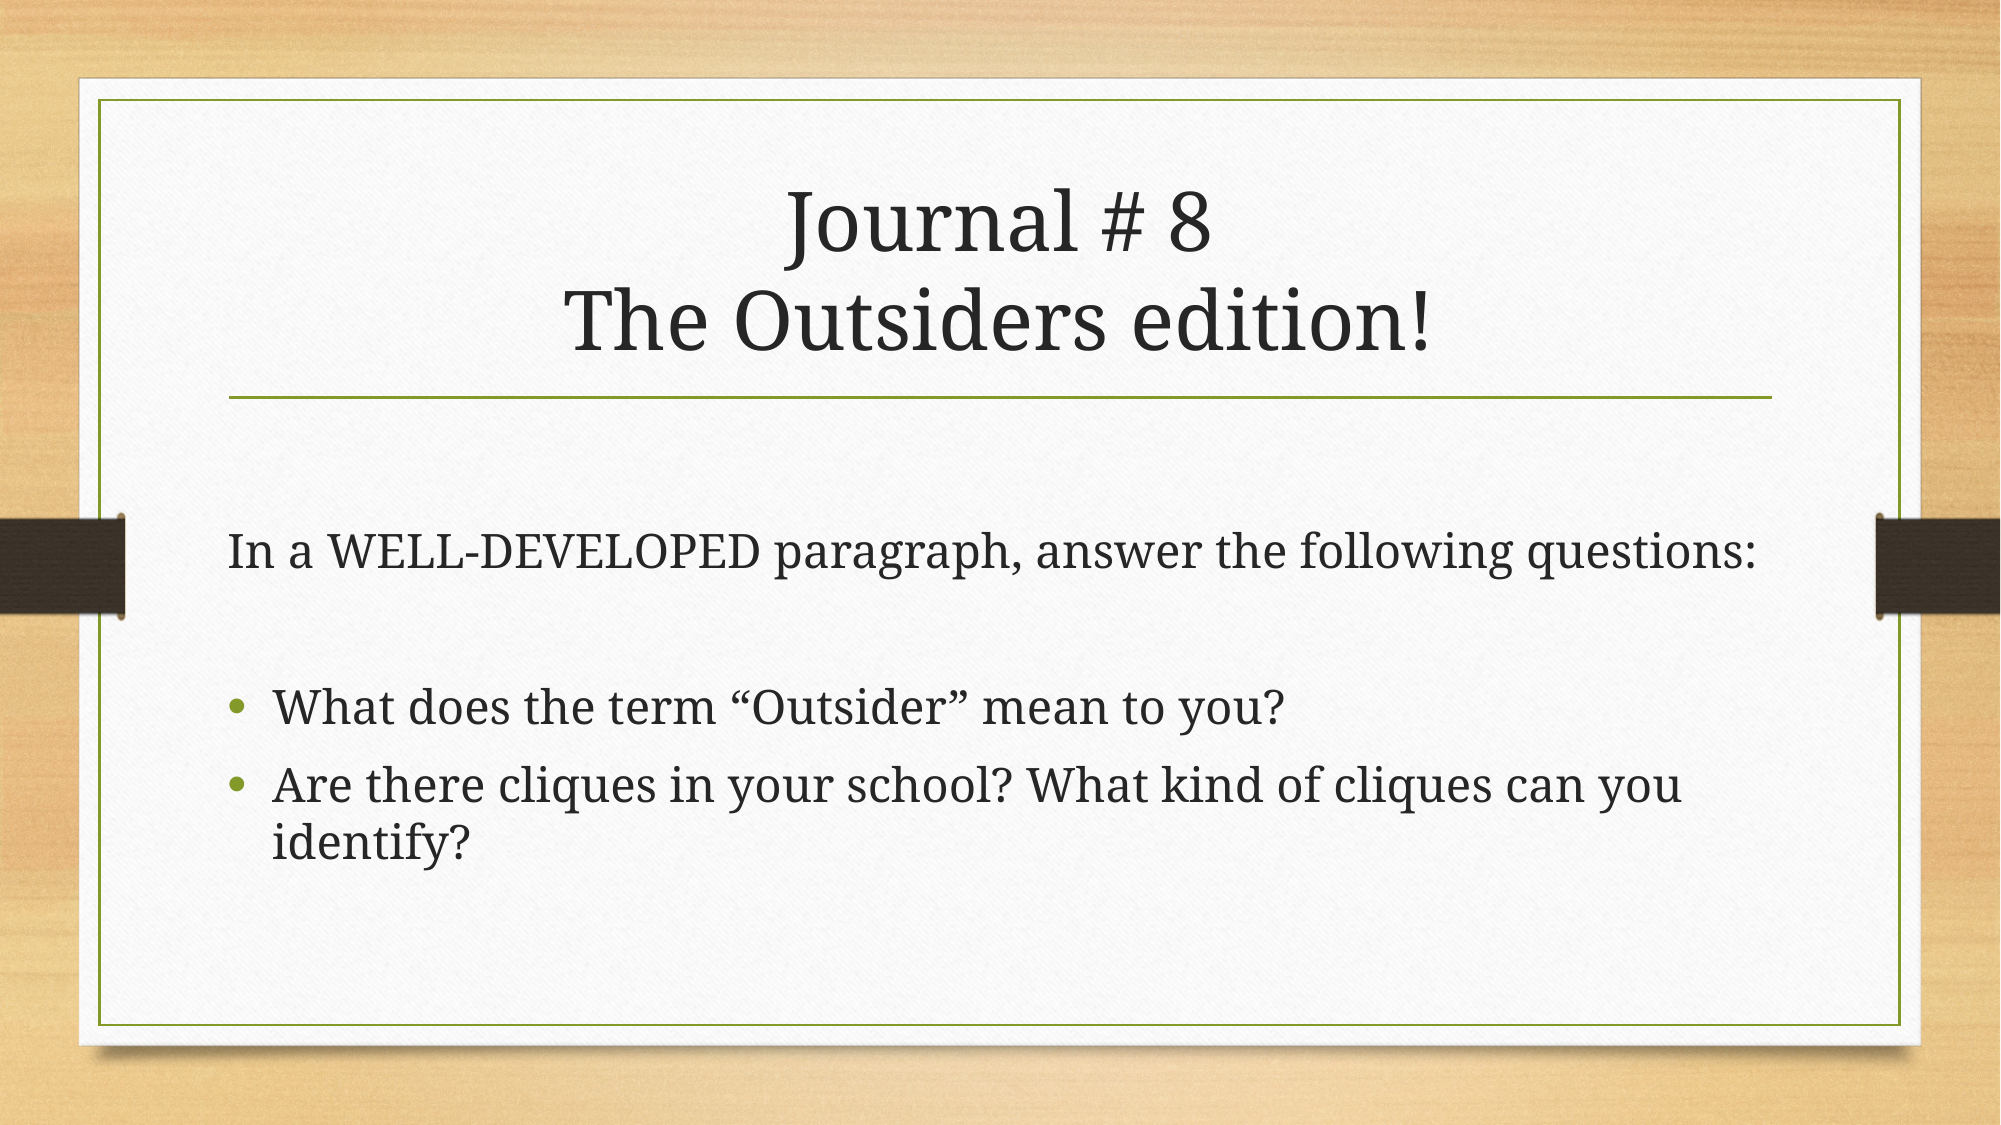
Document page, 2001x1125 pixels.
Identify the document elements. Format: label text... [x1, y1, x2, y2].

picture [0, 0, 2001, 1125]
list In a WELL-DEVELOPED paragraph, answer the following questions: What does the term “Outsider” mean to you? Are there cliques in your school? What kind of cliques can you identify? [212, 513, 1788, 921]
title Journal # 8 The Outsiders edition! [212, 161, 1788, 375]
